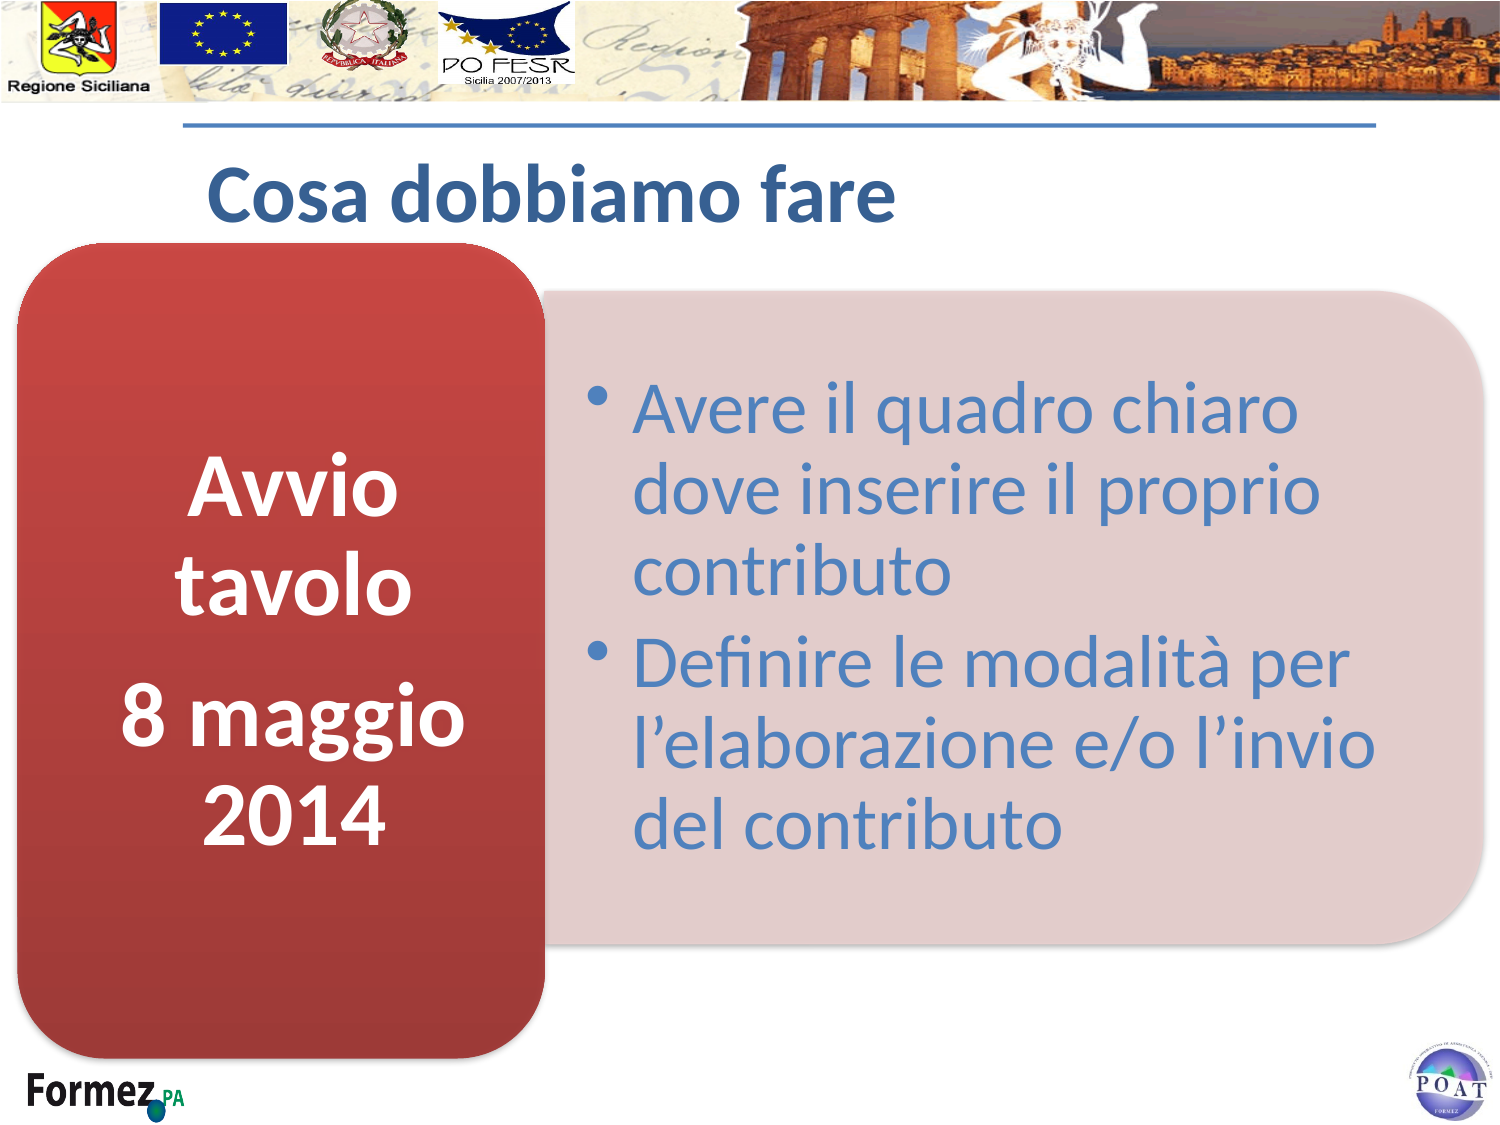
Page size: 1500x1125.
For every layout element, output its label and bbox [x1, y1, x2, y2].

text_box [182, 125, 1377, 241]
picture [1401, 1042, 1500, 1121]
text_box [17, 243, 1483, 1059]
picture [1, 0, 1500, 103]
picture [25, 1065, 185, 1125]
